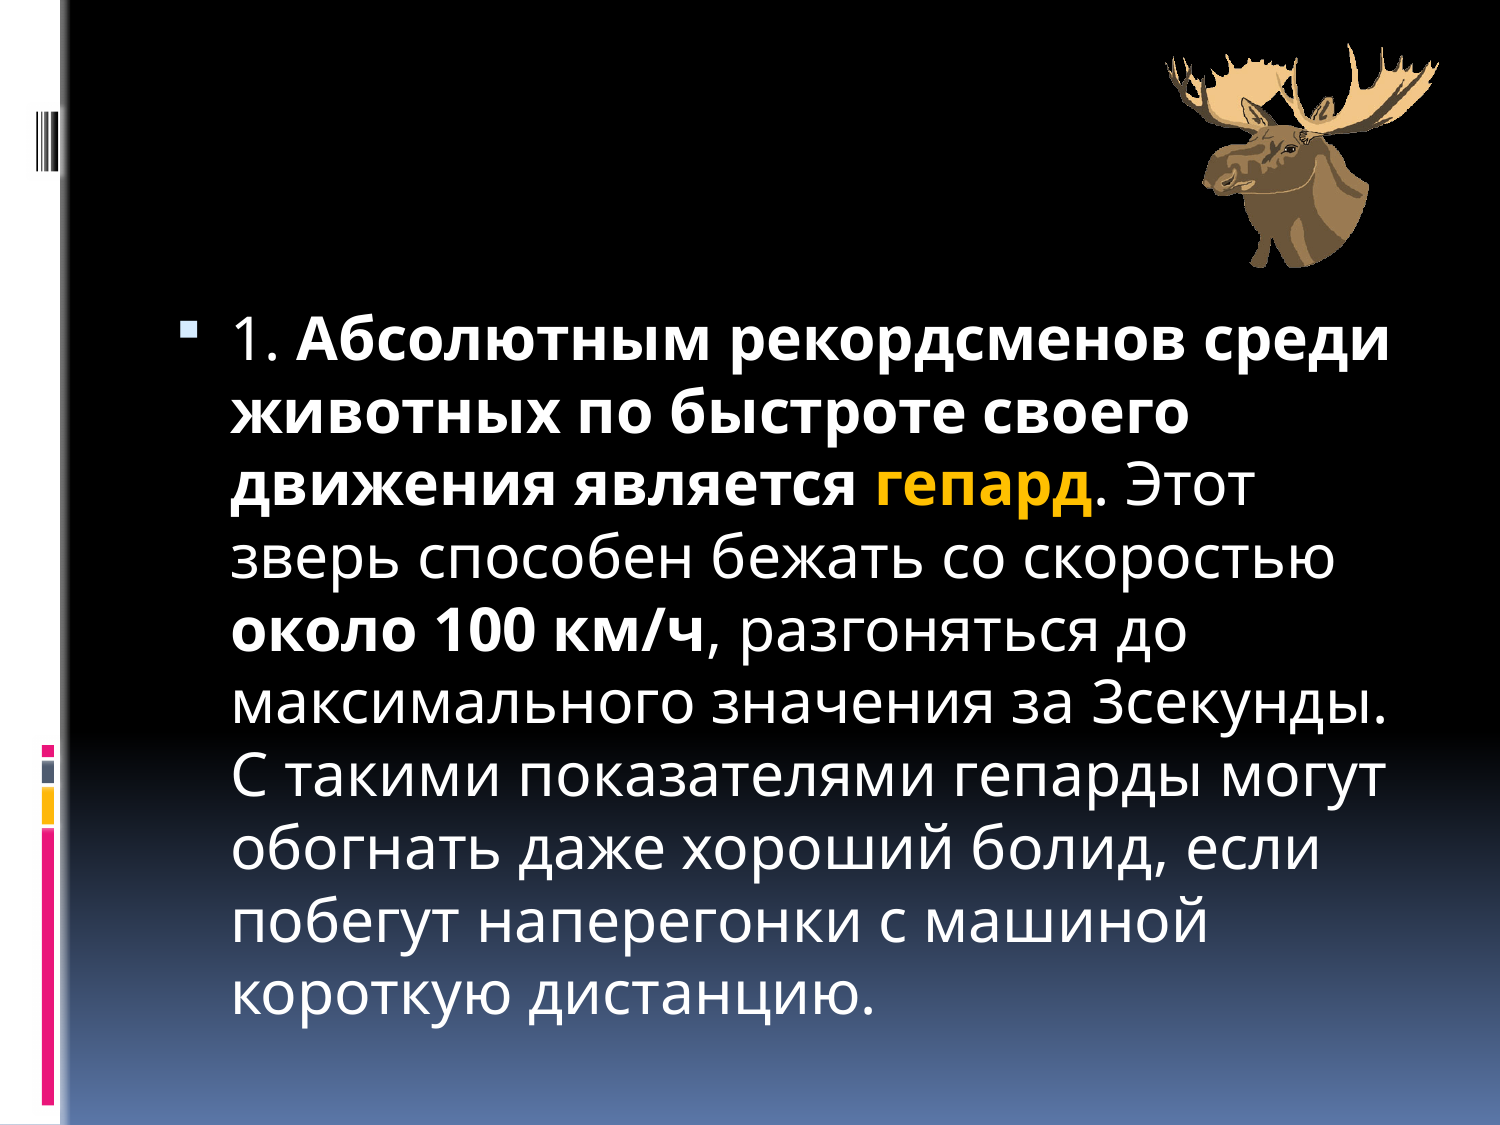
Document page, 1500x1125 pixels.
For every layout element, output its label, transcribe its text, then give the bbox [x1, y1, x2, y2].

list 1. Абсолютным рекордсменов среди животных по быстроте своего движения является гепард. Этот зверь способен бежать со скоростью около 100 км/ч, разгоняться до максимального значения за 3секунды. С такими показателями гепарды могут обогнать даже хороший болид, если побегут наперегонки с машиной короткую дистанцию. [150, 292, 1425, 1043]
picture [1164, 42, 1439, 268]
